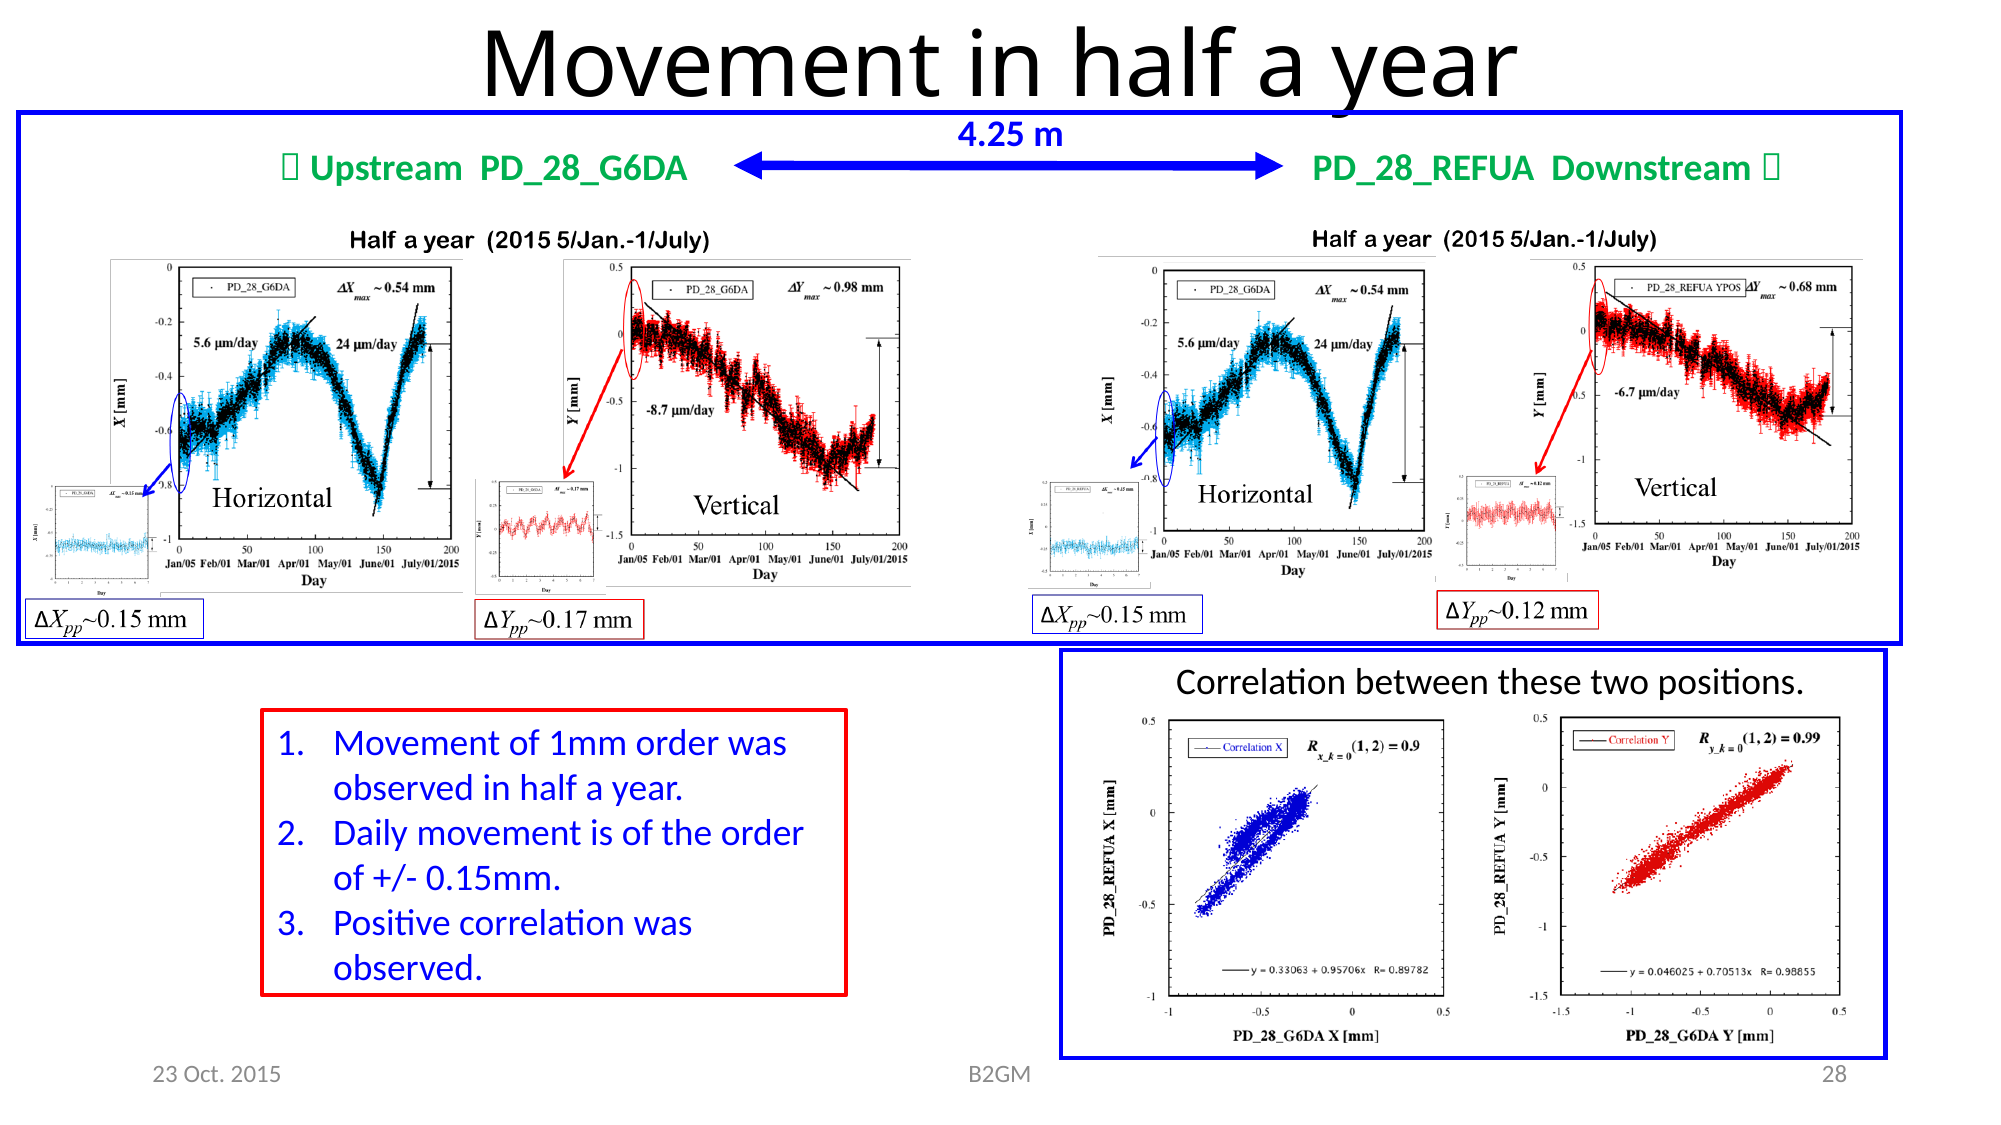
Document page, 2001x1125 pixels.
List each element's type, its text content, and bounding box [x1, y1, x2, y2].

slide_number 28 [1412, 1060, 1863, 1103]
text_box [1061, 649, 1886, 1059]
title Movement in half a year [137, 0, 1863, 112]
text_box Movement of 1mm order was observed in half a year. Daily movement is of the order of +/- 0.15mm. Positive correlation was observed. [262, 710, 847, 995]
picture [1024, 217, 1863, 644]
picture [18, 217, 911, 650]
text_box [264, 101, 1831, 197]
footer B2GM [662, 1042, 1338, 1103]
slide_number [137, 1042, 588, 1103]
text_box [18, 112, 1902, 644]
